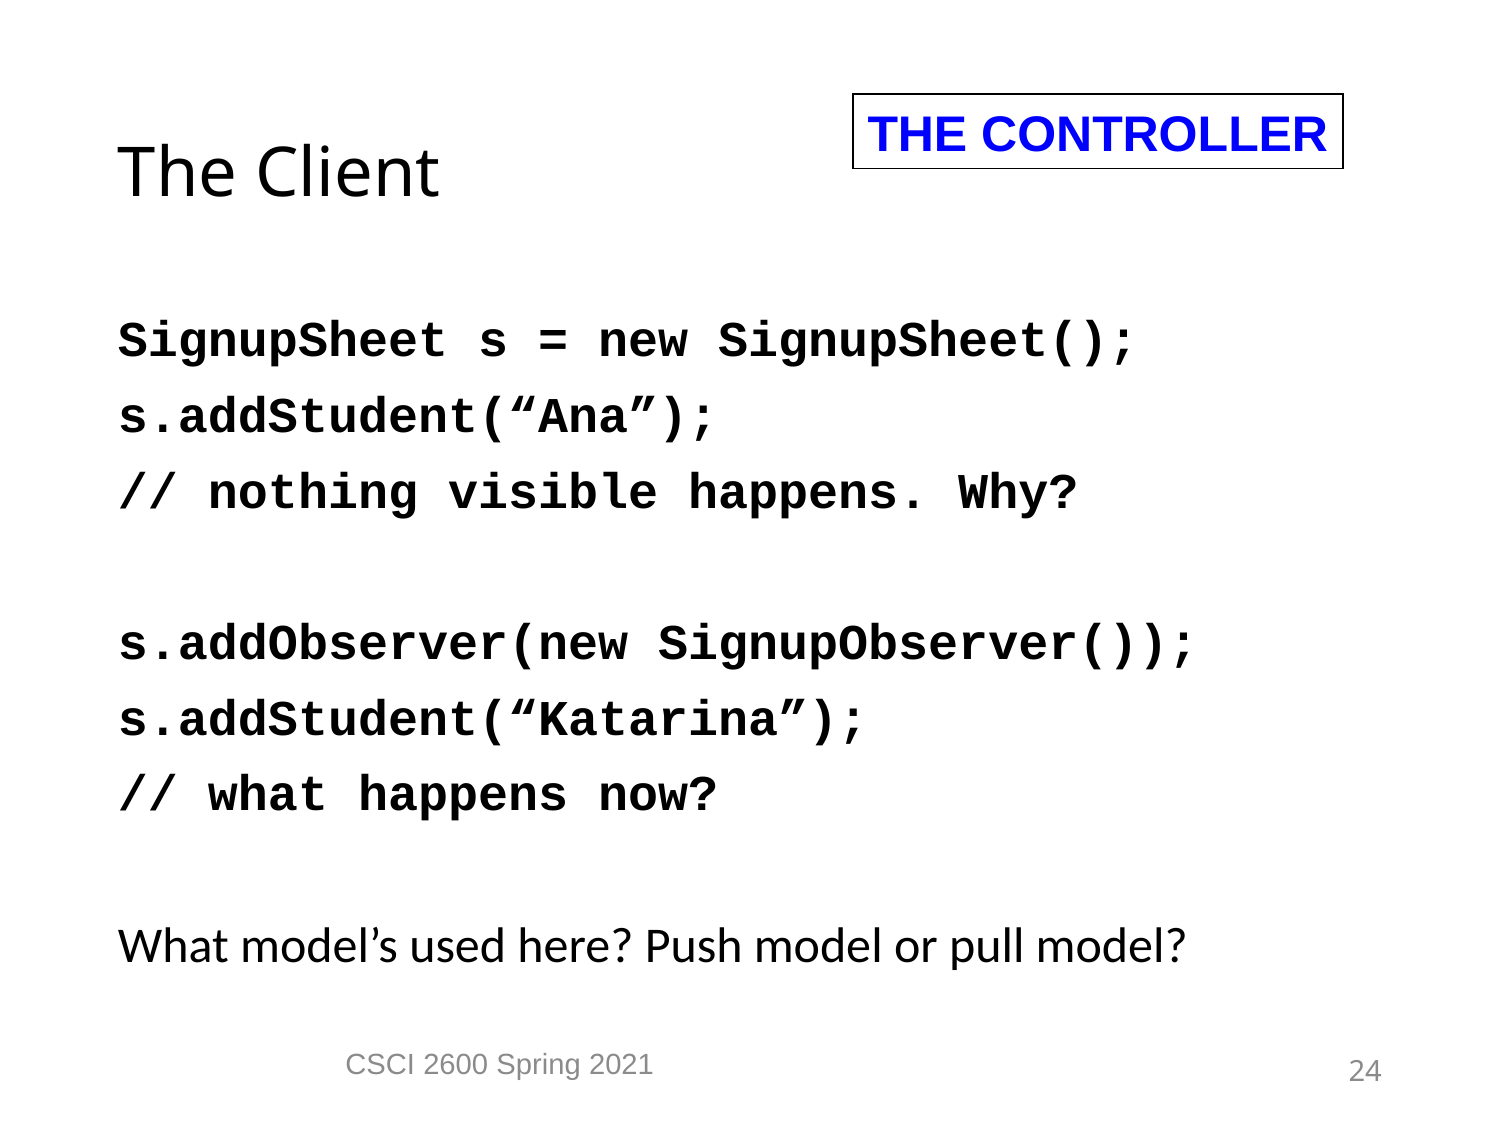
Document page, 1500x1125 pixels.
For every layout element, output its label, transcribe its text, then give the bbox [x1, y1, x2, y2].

text_box The Client [103, 59, 1397, 278]
text_box CSCI 2600 Spring 2021 [37, 1025, 963, 1100]
text_box 24 [1059, 1042, 1397, 1103]
text_box THE CONTROLLER [852, 93, 1343, 169]
text_box SignupSheet s = new SignupSheet(); s.addStudent(“Ana”); // nothing visible happens. Why? s.addObserver(new SignupObserver()); s.addStudent(“Katarina”); // what happens now? What model’s used here? Push model or pull model? [103, 299, 1397, 1014]
